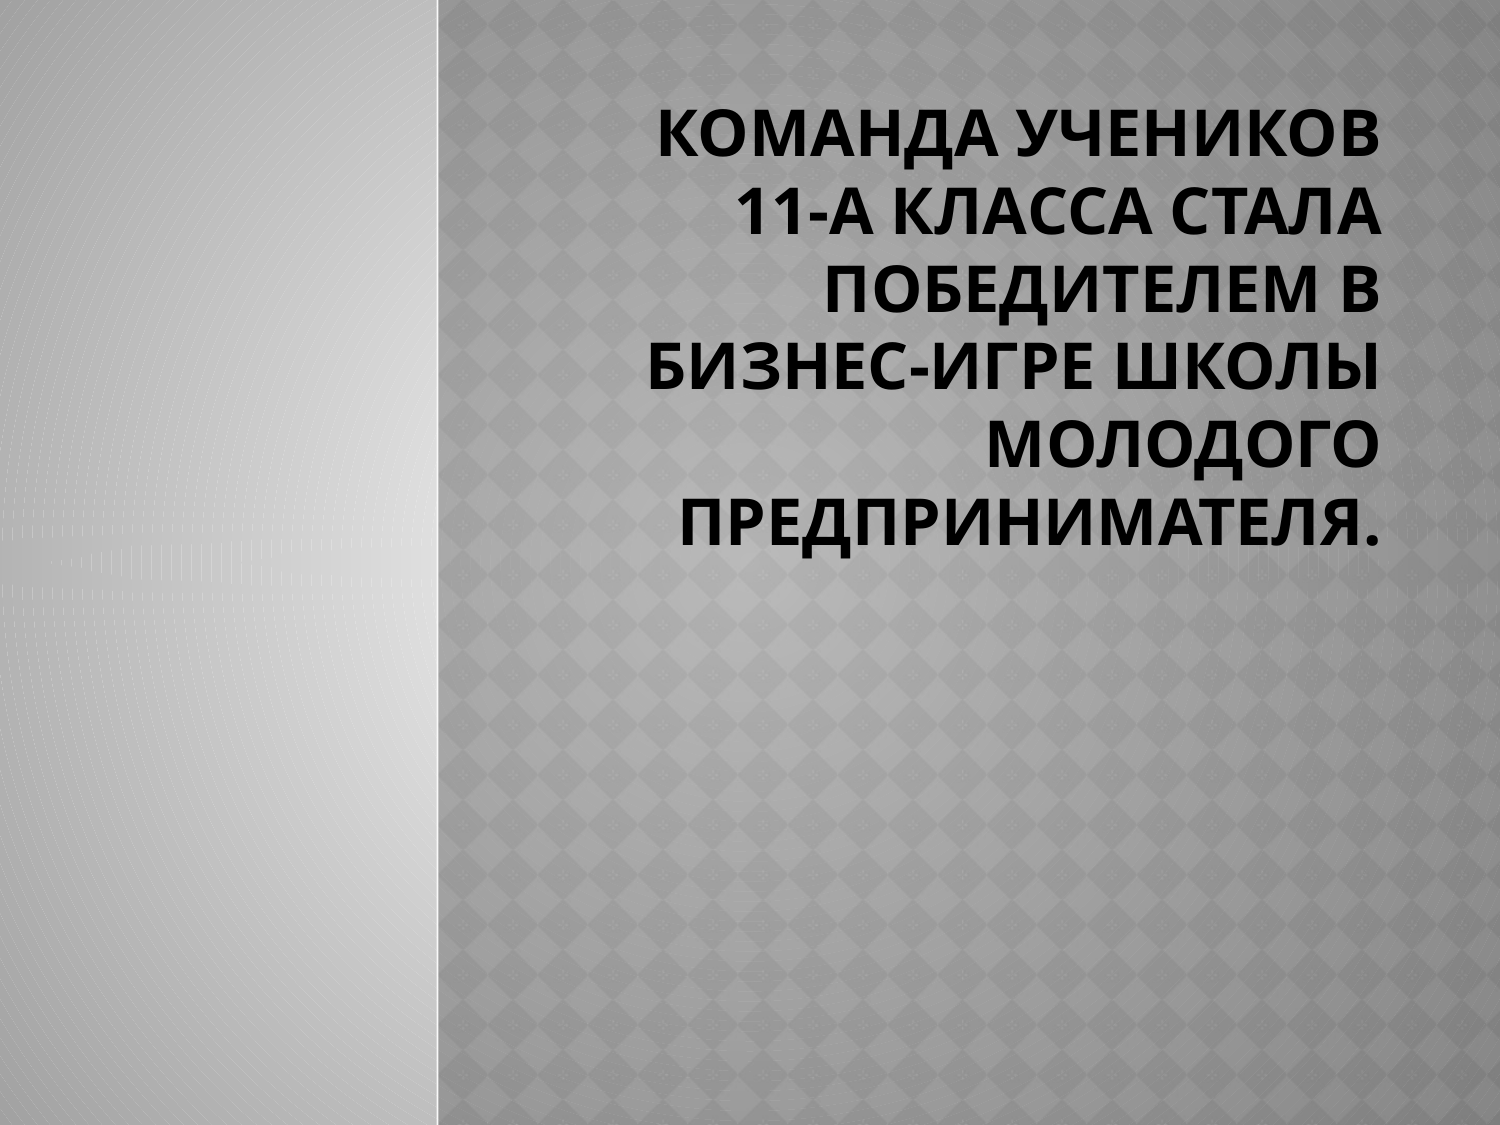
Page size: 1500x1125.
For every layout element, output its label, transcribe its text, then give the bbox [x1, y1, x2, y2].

title Команда учеников 11-А класса стала победителем в бизнес-игре школы молодого предпринимателя. [552, 87, 1390, 558]
